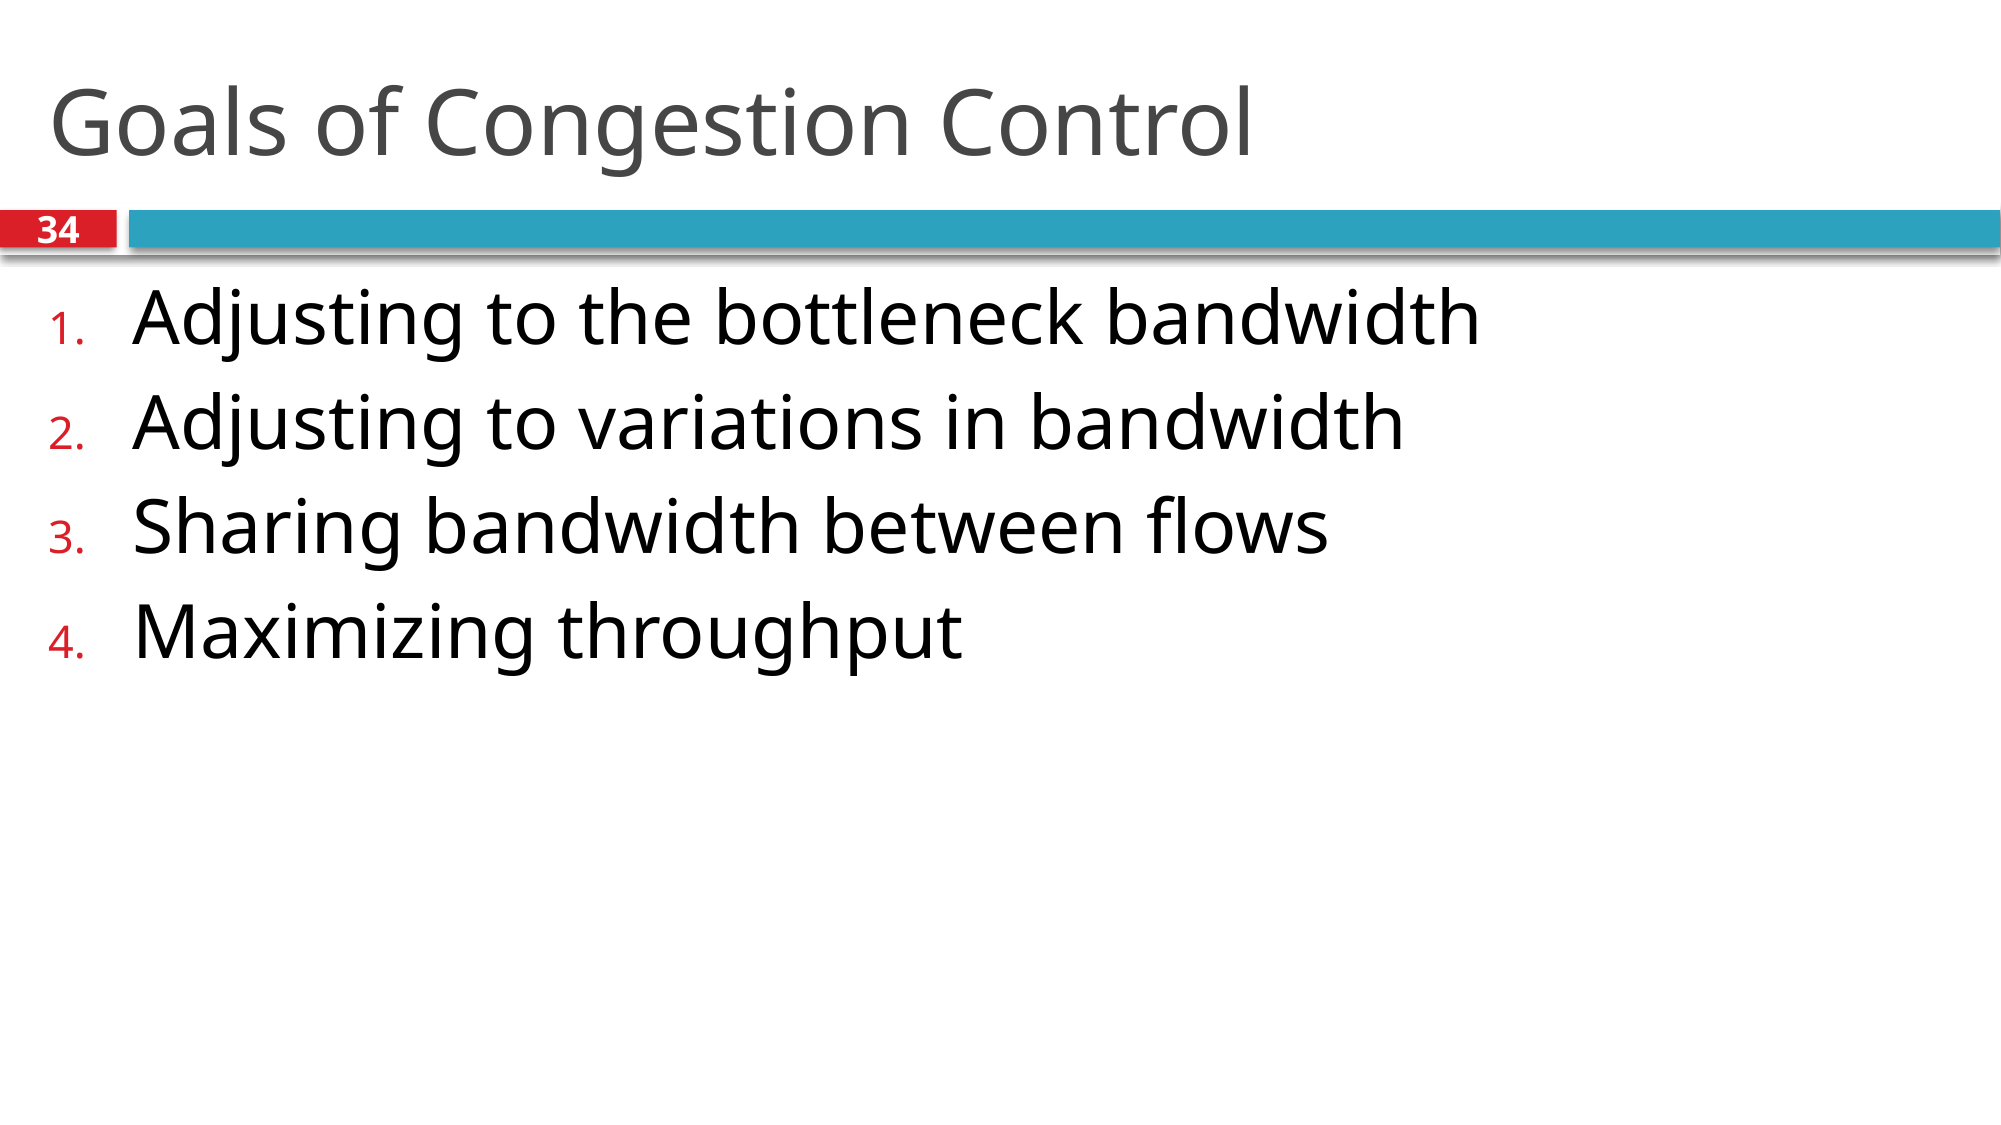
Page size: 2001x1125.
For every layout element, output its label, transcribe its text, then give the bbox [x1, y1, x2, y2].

title Goals of Congestion Control [33, 37, 1967, 200]
list Adjusting to the bottleneck bandwidth Adjusting to variations in bandwidth Sharing bandwidth between flows Maximizing throughput [33, 262, 1967, 1100]
slide_number 34 [0, 206, 117, 257]
